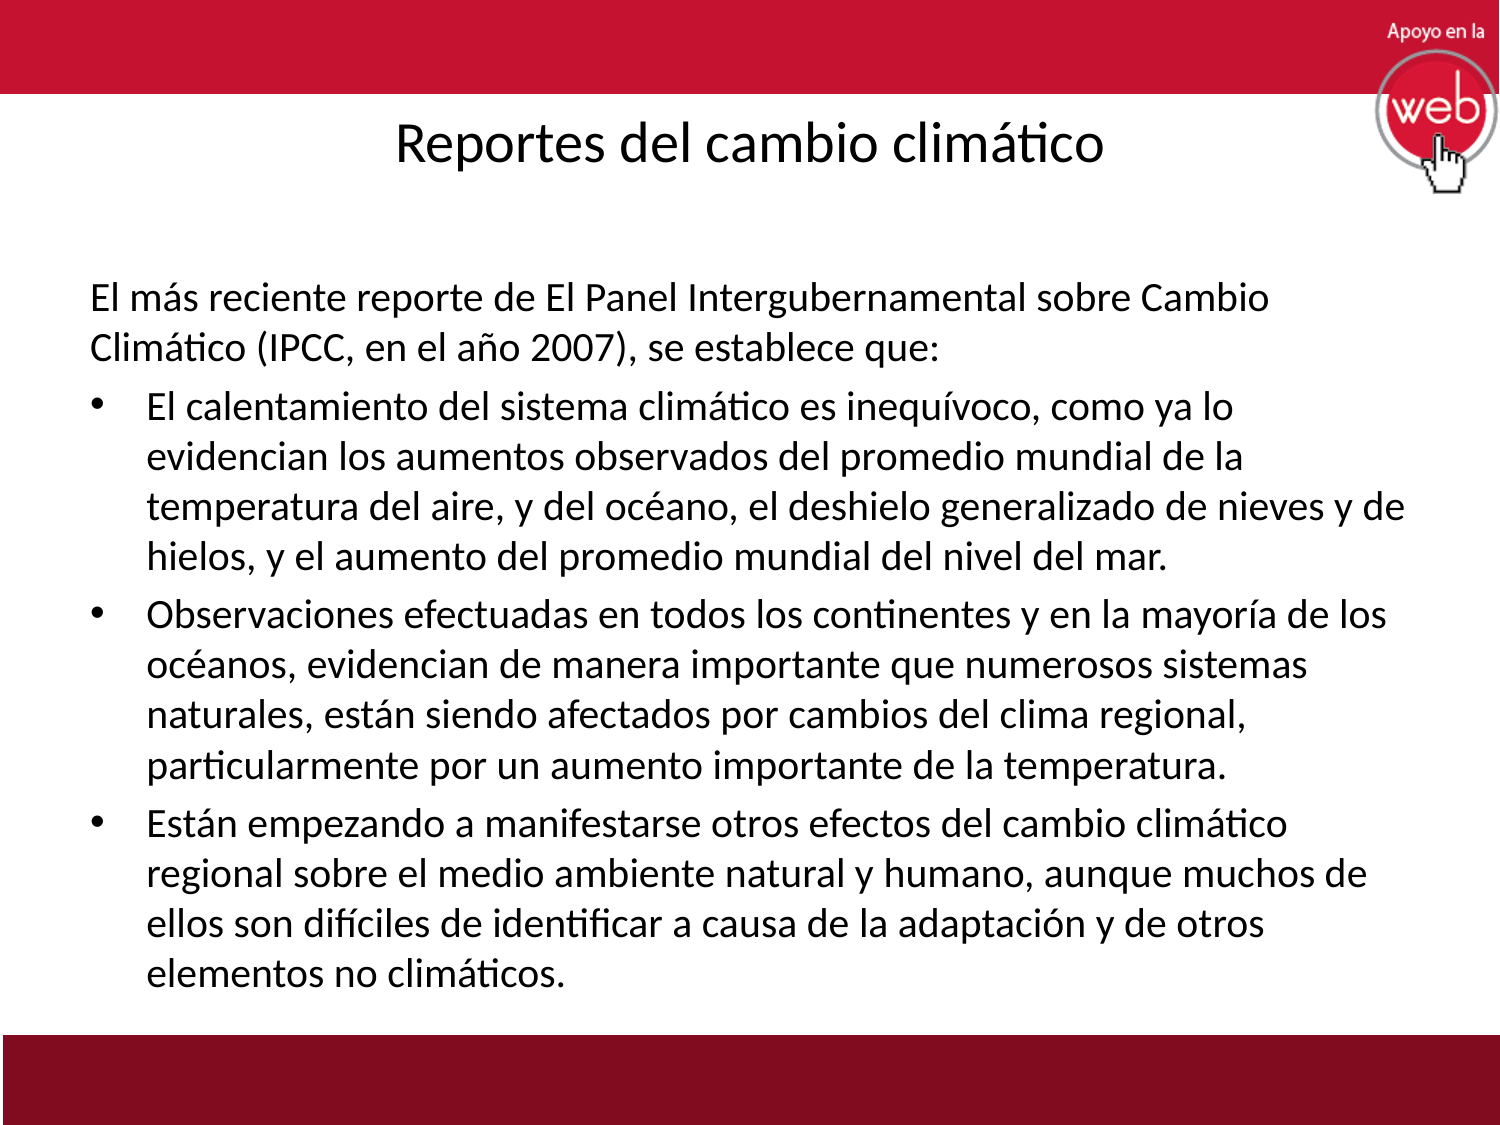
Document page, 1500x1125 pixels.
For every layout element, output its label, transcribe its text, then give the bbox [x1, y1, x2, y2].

list El más reciente reporte de El Panel Intergubernamental sobre Cambio Climático (IPCC, en el año 2007), se establece que: El calentamiento del sistema climático es inequívoco, como ya lo evidencian los aumentos observados del promedio mundial de la temperatura del aire, y del océano, el deshielo generalizado de nieves y de hielos, y el aumento del promedio mundial del nivel del mar. Observaciones efectuadas en todos los continentes y en la mayoría de los océanos, evidencian de manera importante que numerosos sistemas naturales, están siendo afectados por cambios del clima regional, particularmente por un aumento importante de la temperatura. Están empezando a manifestarse otros efectos del cambio climático regional sobre el medio ambiente natural y humano, aunque muchos de ellos son difíciles de identificar a causa de la adaptación y de otros elementos no climáticos. [75, 262, 1425, 1005]
picture [0, 0, 1500, 1125]
title Reportes del cambio climático [75, 45, 1425, 233]
